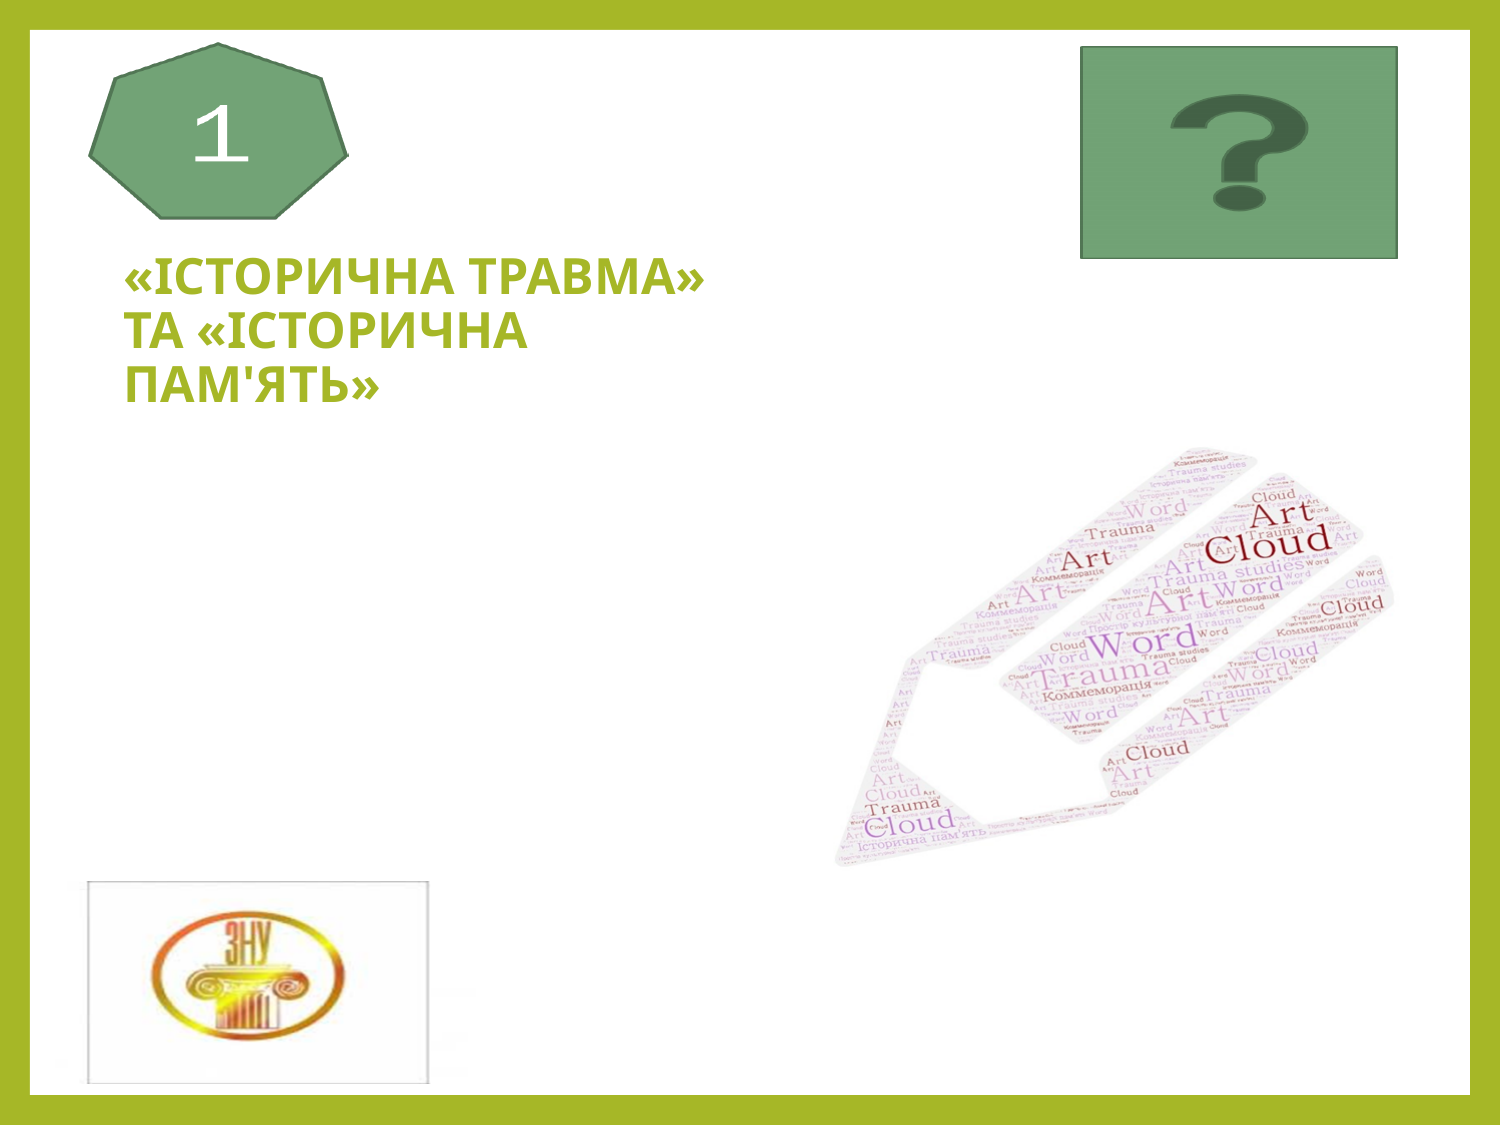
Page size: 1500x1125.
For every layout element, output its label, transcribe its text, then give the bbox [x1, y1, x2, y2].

picture [42, 881, 477, 1084]
picture [1079, 45, 1398, 260]
list «ІСТОРИЧНА ТРАВМА» ТА «ІСТОРИЧНА ПАМ'ЯТЬ» [103, 243, 727, 870]
picture [820, 435, 1410, 878]
picture [88, 42, 349, 230]
